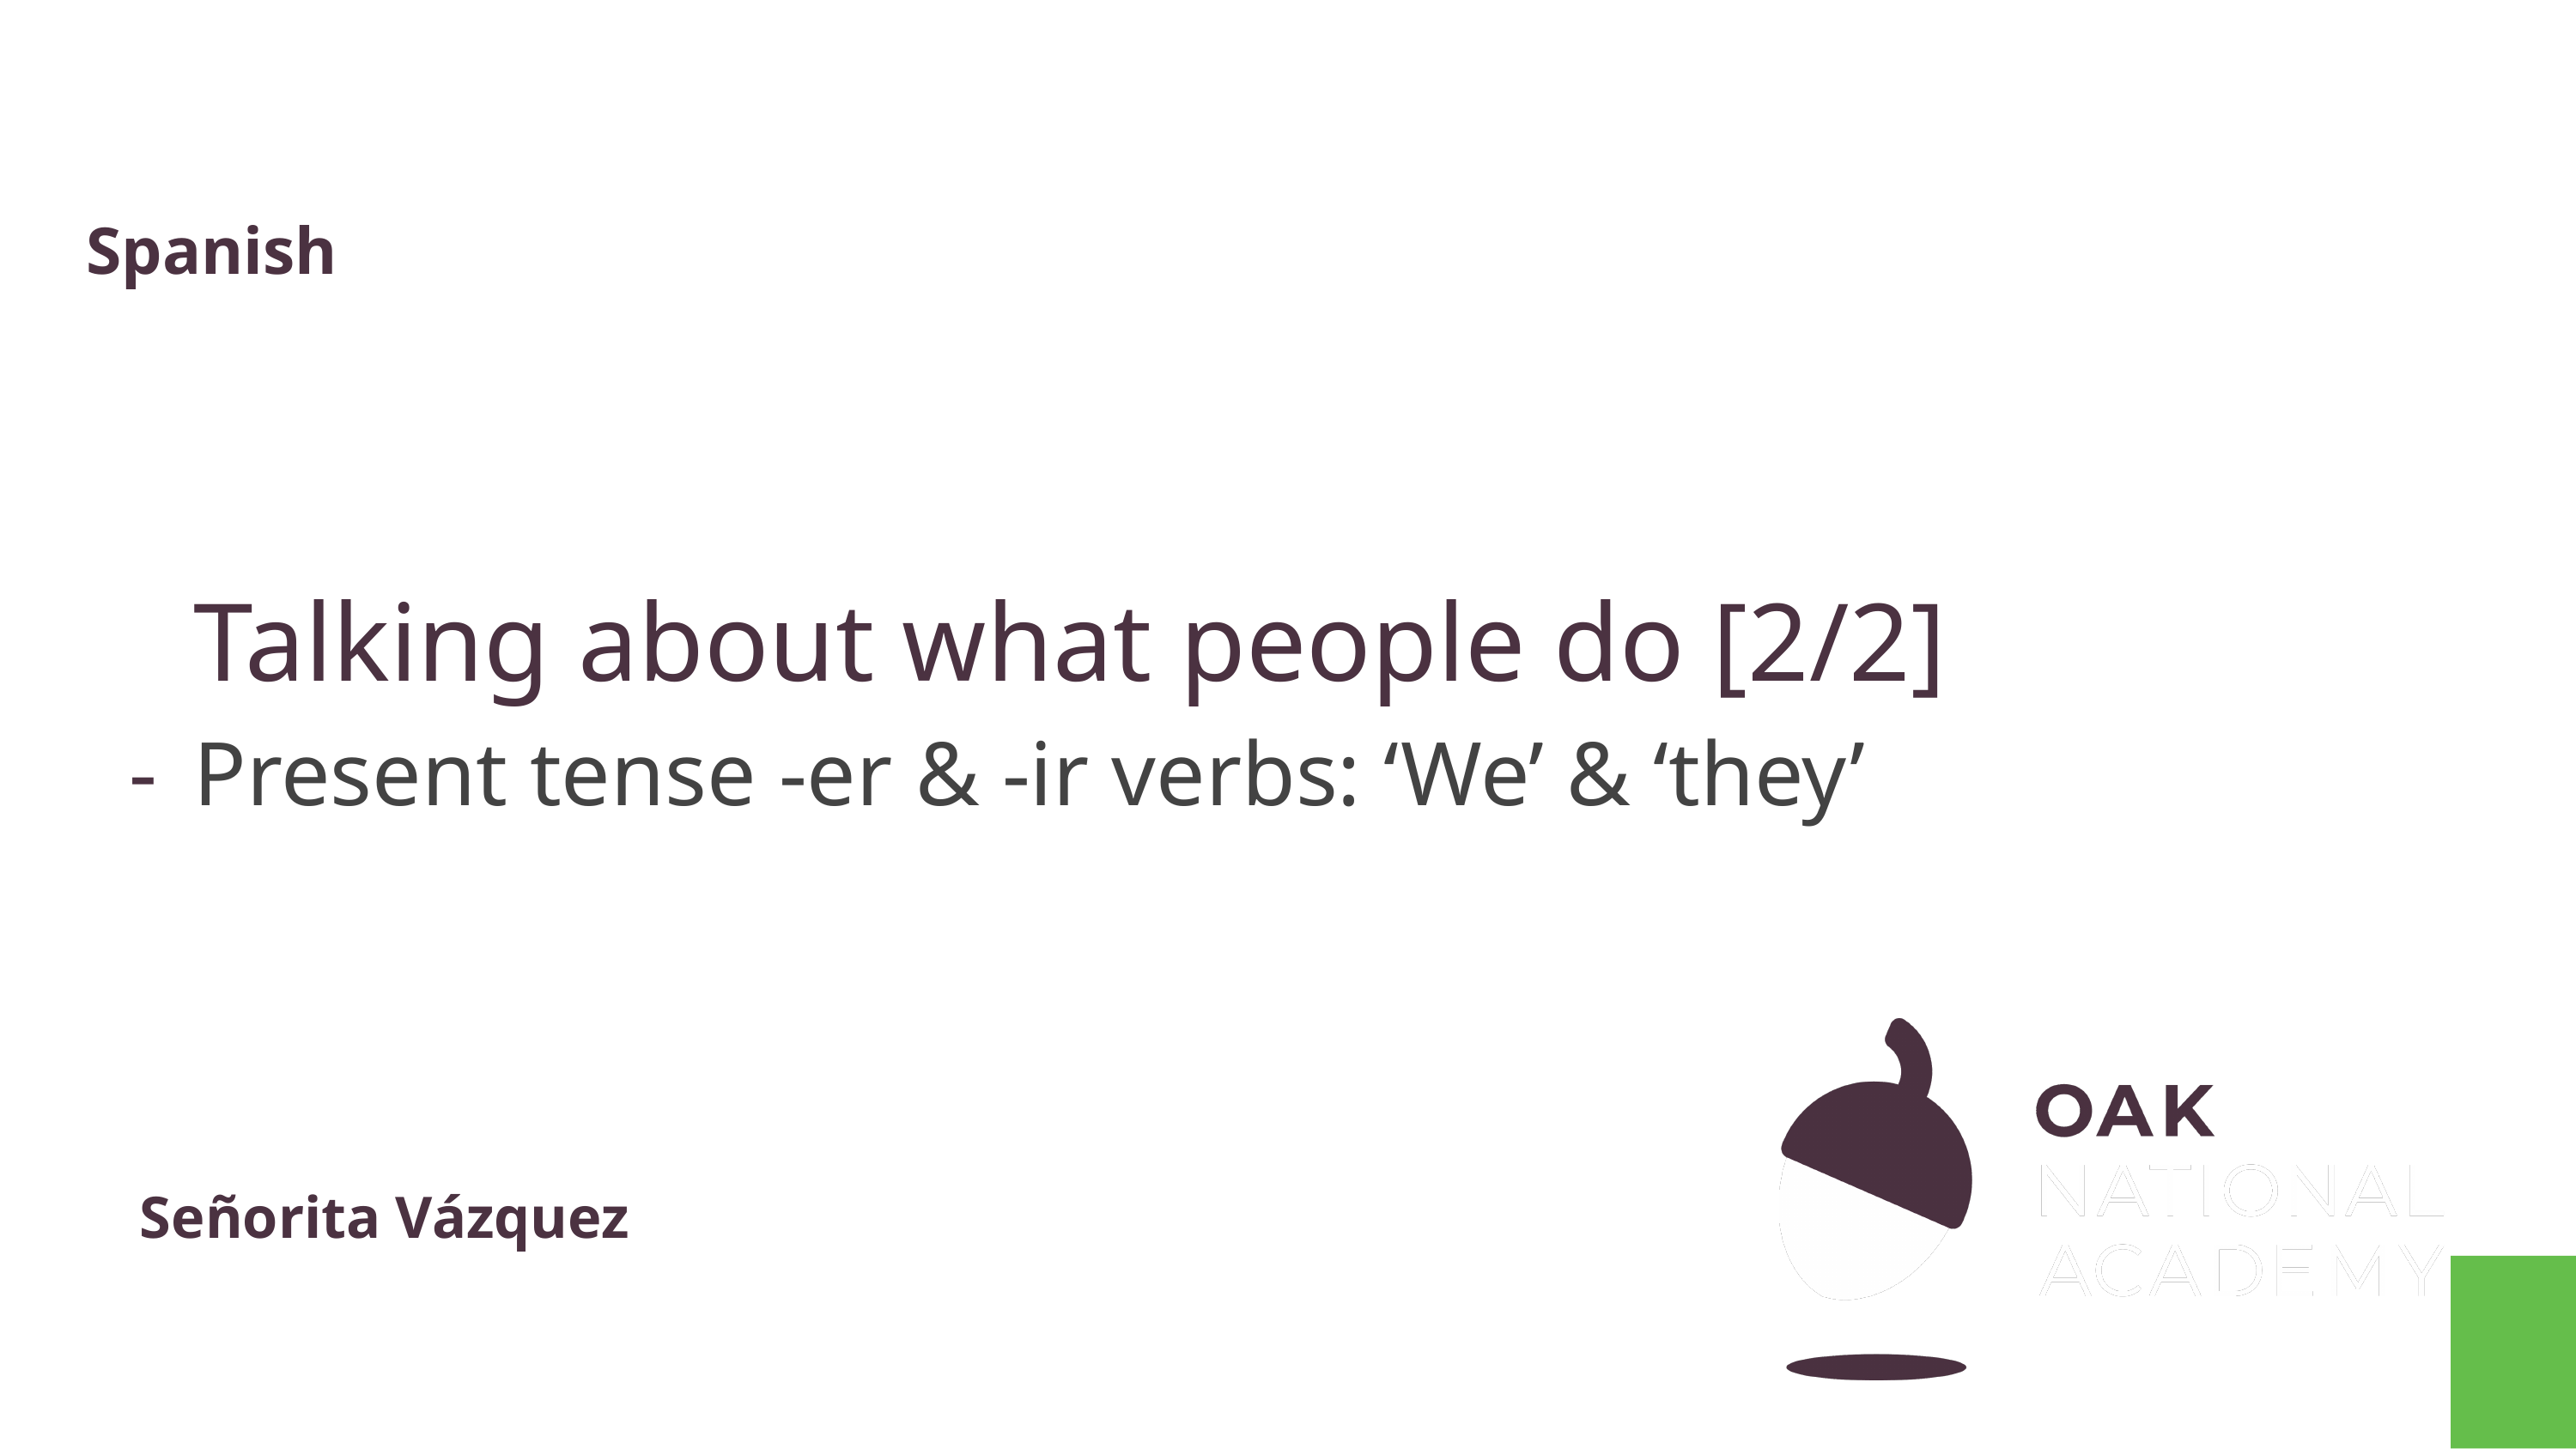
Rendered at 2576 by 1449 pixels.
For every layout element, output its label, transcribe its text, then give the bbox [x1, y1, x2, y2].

picture [1779, 1079, 2445, 1380]
title Talking about what people do [2/2] Present tense -er & -ir verbs: ‘We’ & ‘they’ [129, 554, 2521, 1079]
subtitle Señorita Vázquez [139, 1133, 1187, 1250]
subtitle Spanish [86, 198, 1631, 348]
